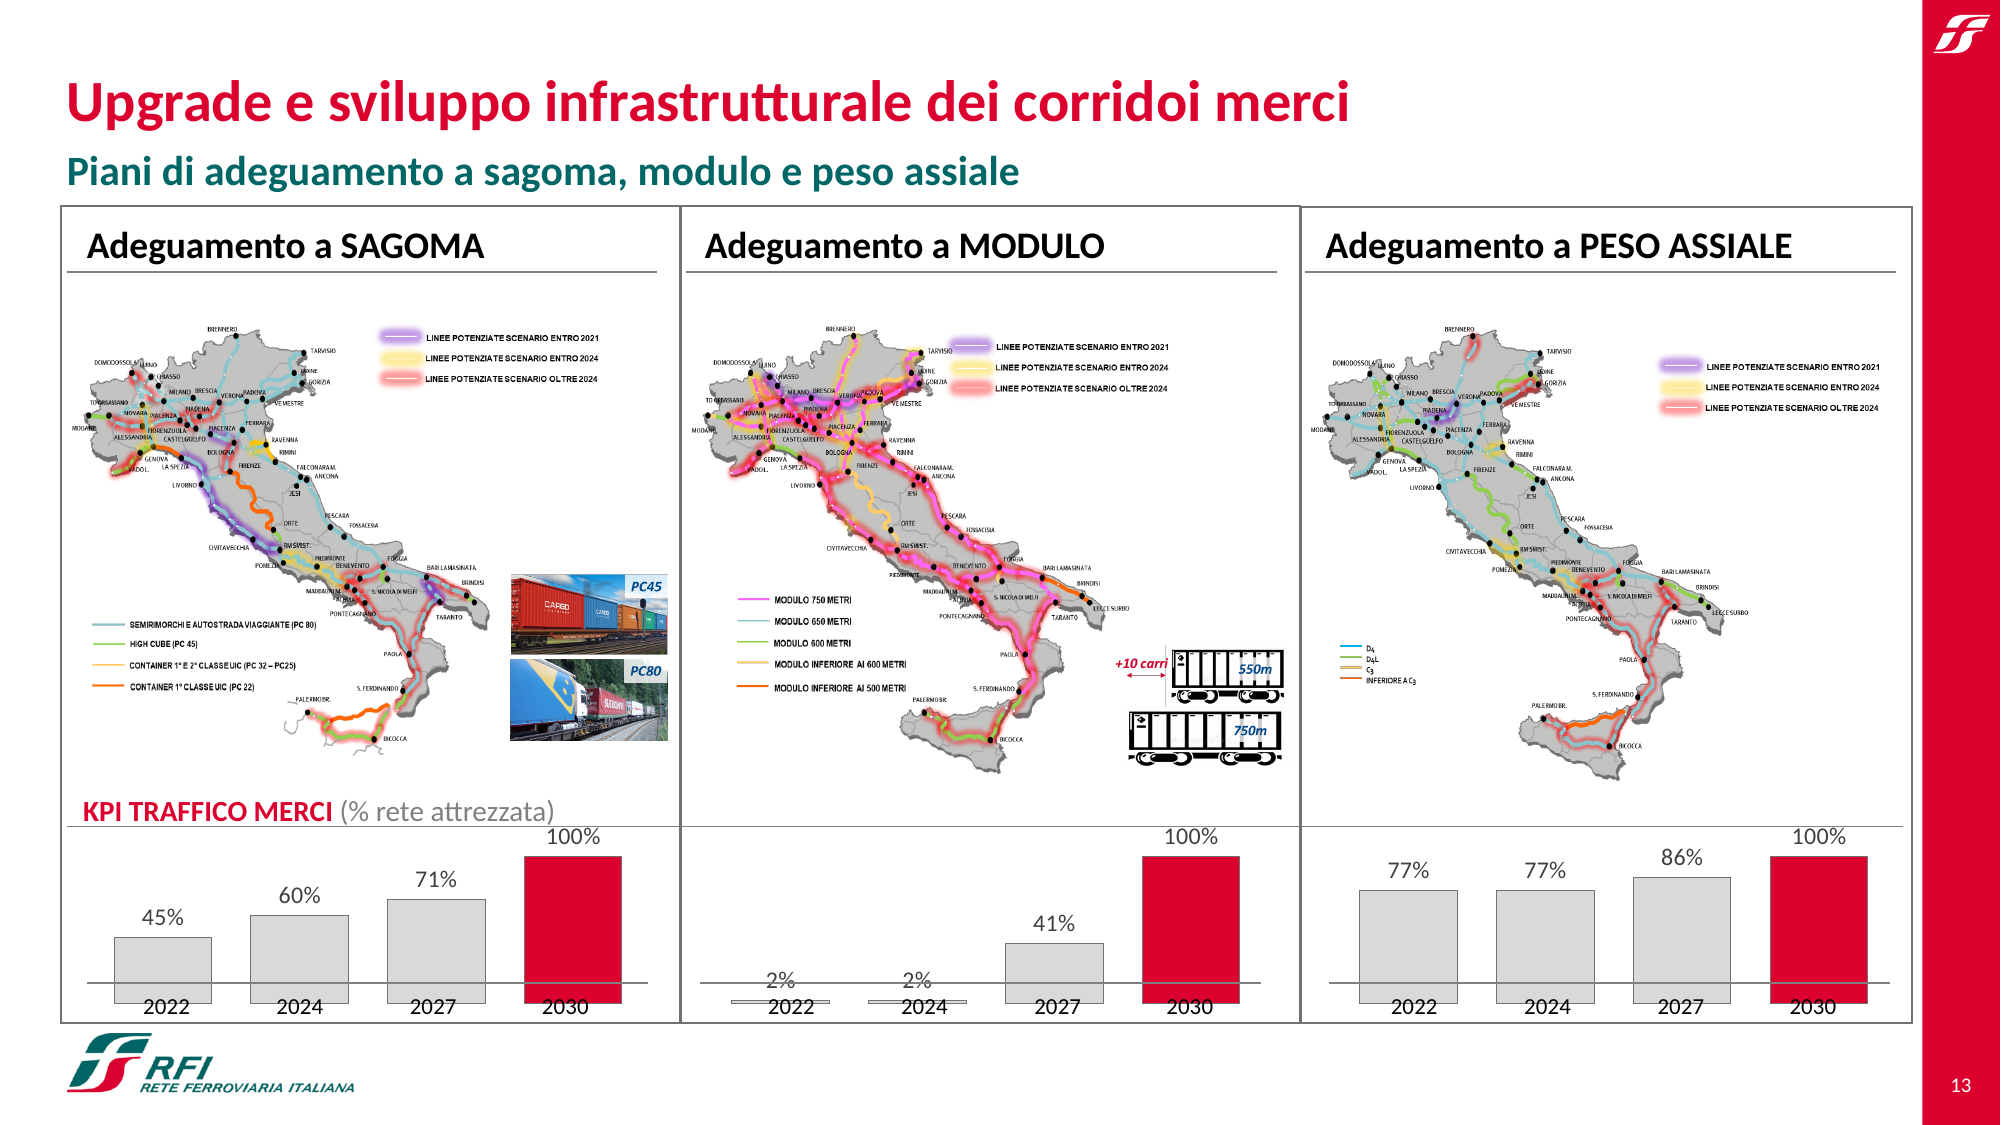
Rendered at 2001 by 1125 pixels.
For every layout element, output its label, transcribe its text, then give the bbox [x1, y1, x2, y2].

picture [66, 1033, 354, 1093]
title Upgrade e sviluppo infrastrutturale dei corridoi merci [66, 0, 1901, 142]
picture [66, 319, 606, 756]
picture [1305, 321, 1887, 781]
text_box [1358, 991, 1870, 1023]
text_box [60, 205, 680, 1024]
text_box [735, 991, 1247, 1023]
chart [1328, 823, 1899, 1008]
list Piani di adeguamento a sagoma, modulo e peso assiale [66, 142, 1901, 206]
text_box [1299, 206, 1913, 1024]
picture [686, 321, 1290, 774]
chart [83, 824, 653, 1008]
picture [510, 571, 671, 741]
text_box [110, 991, 622, 1023]
text_box [680, 827, 1299, 1024]
text_box [680, 205, 1301, 826]
chart [700, 823, 1271, 1008]
